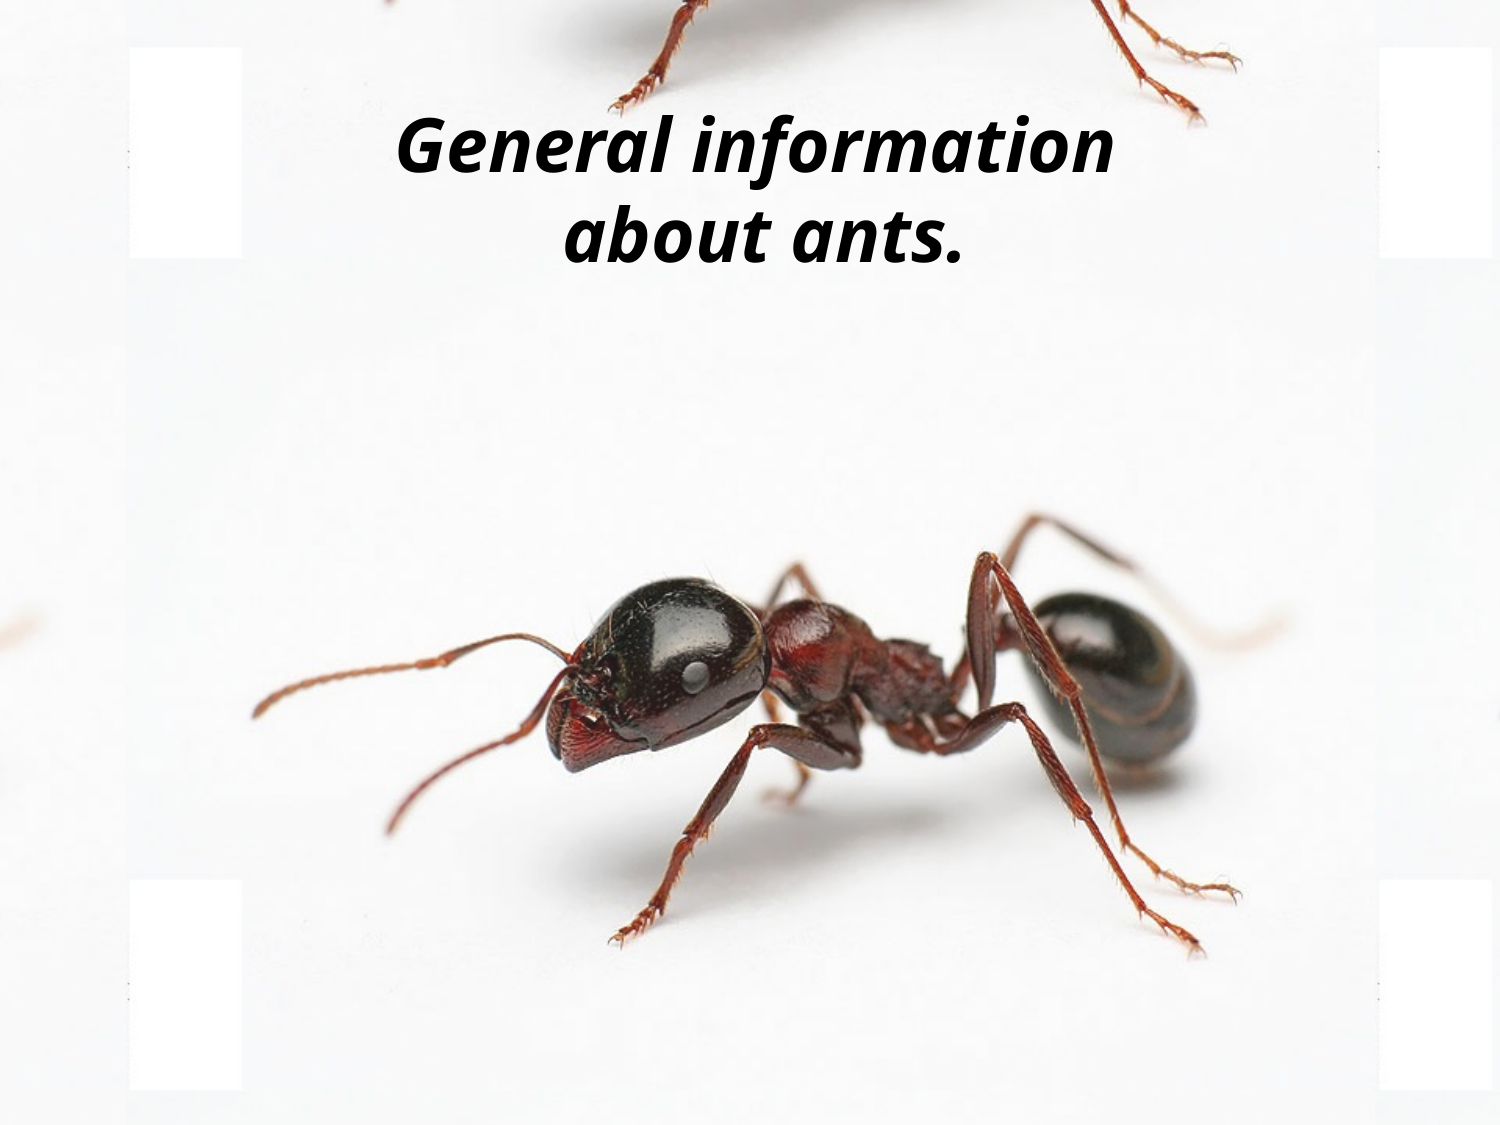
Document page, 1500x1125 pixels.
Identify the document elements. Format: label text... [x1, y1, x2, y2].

text_box General information about ants. [112, 89, 1400, 285]
